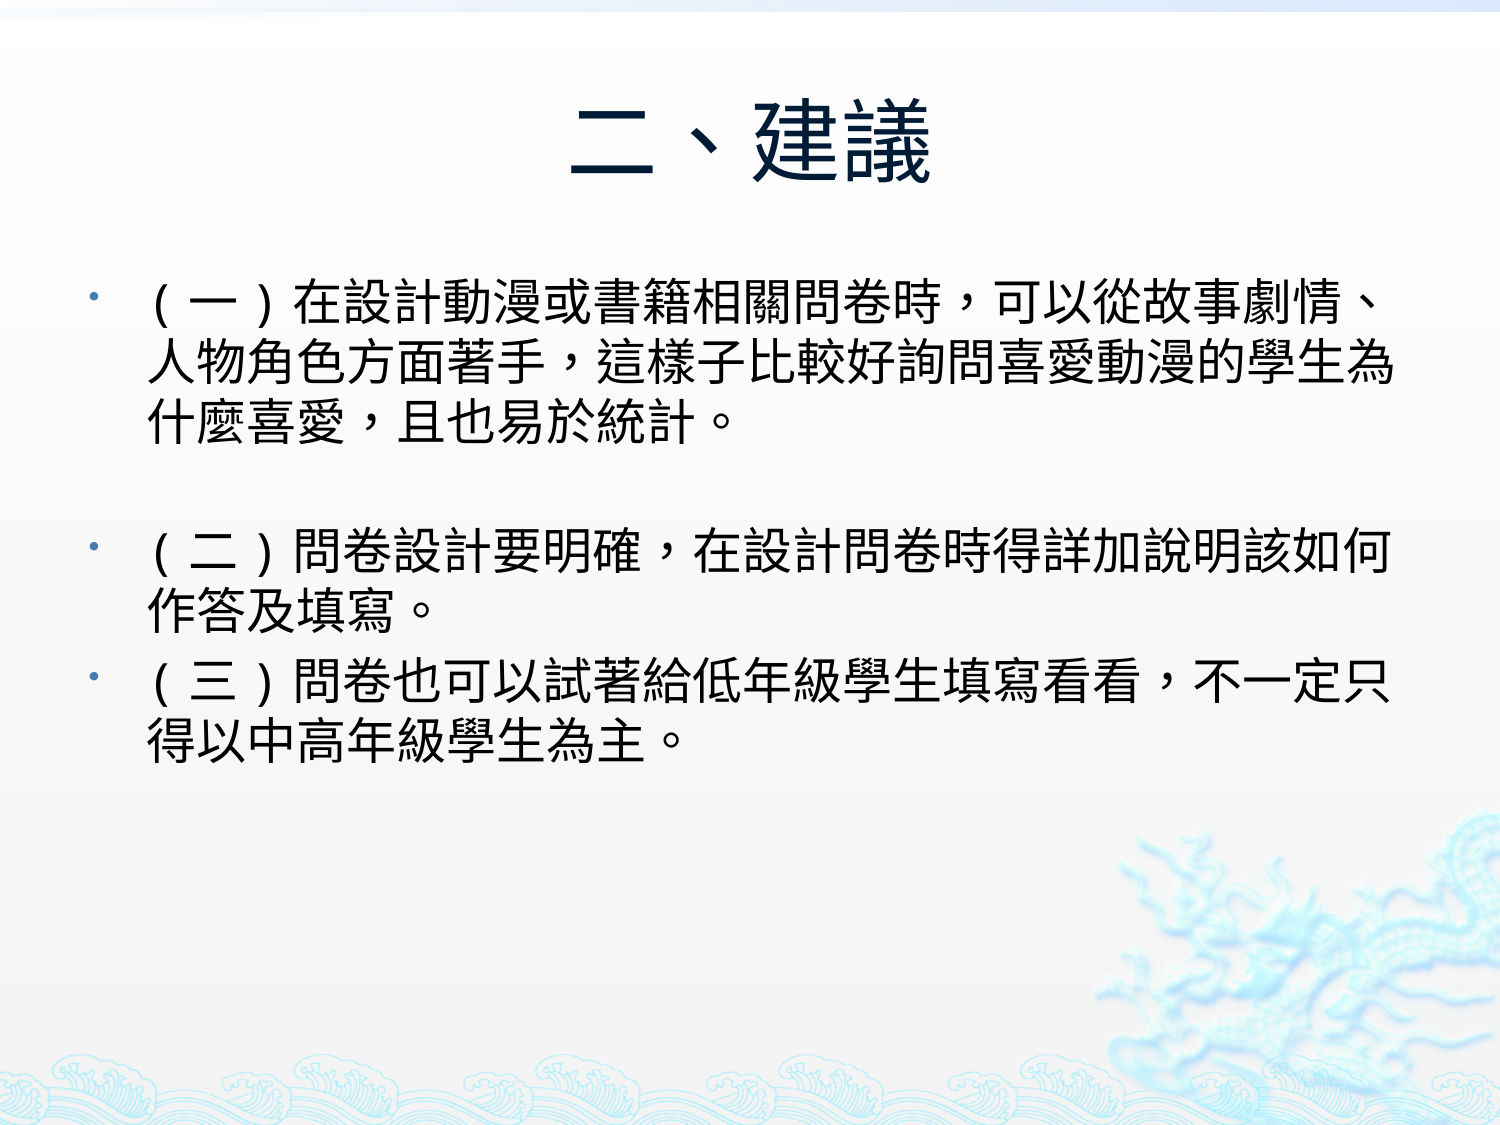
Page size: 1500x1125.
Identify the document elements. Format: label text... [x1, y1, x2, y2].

title 二、建議 [75, 45, 1425, 233]
list (一)在設計動漫或書籍相關問卷時，可以從故事劇情、人物角色方面著手，這樣子比較好詢問喜愛動漫的學生為什麼喜愛，且也易於統計。 (二)問卷設計要明確，在設計問卷時得詳加說明該如何作答及填寫。 (三)問卷也可以試著給低年級學生填寫看看，不一定只得以中高年級學生為主。 [75, 262, 1425, 1005]
